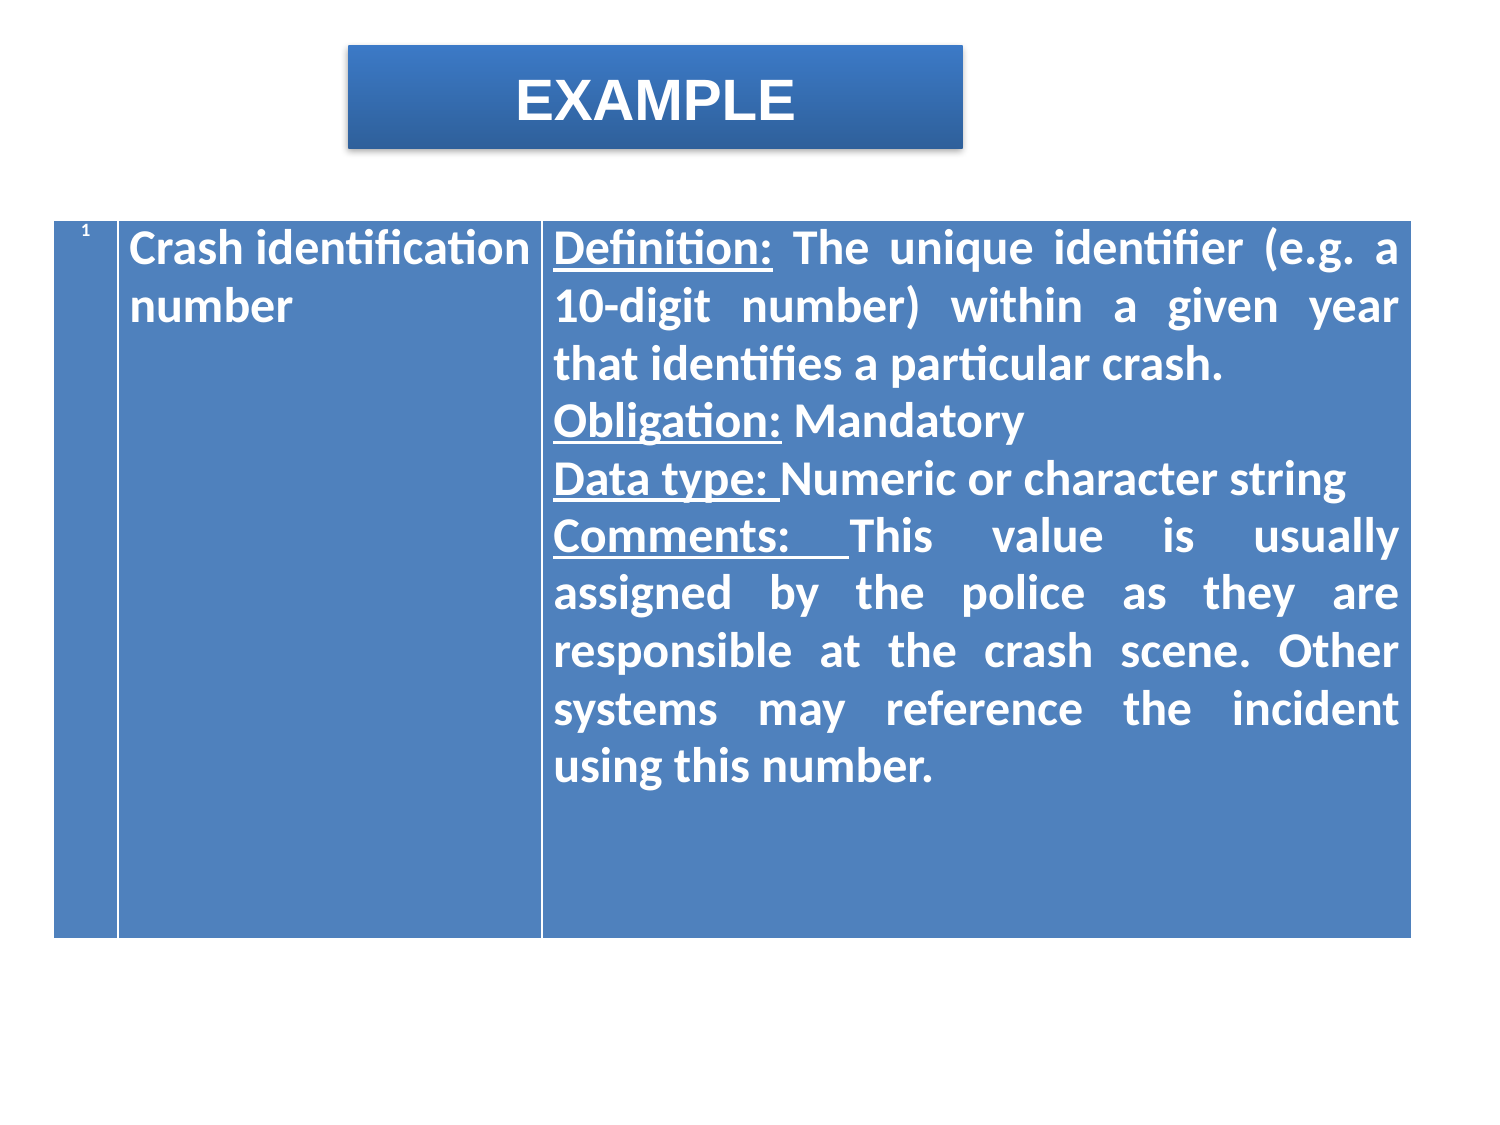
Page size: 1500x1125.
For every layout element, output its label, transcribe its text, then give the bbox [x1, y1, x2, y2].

table_header 1 [54, 221, 117, 938]
table_header Definition: The unique identifier (e.g. a 10-digit number) within a given year that identifies a particular crash. Obligation: Mandatory Data type: Numeric or character string Comments: This value is usually assigned by the police as they are responsible at the crash scene. Other systems may reference the incident using this number. [543, 221, 1411, 938]
title EXAMPLE [348, 45, 963, 149]
table_header Crash identification number [119, 221, 541, 938]
